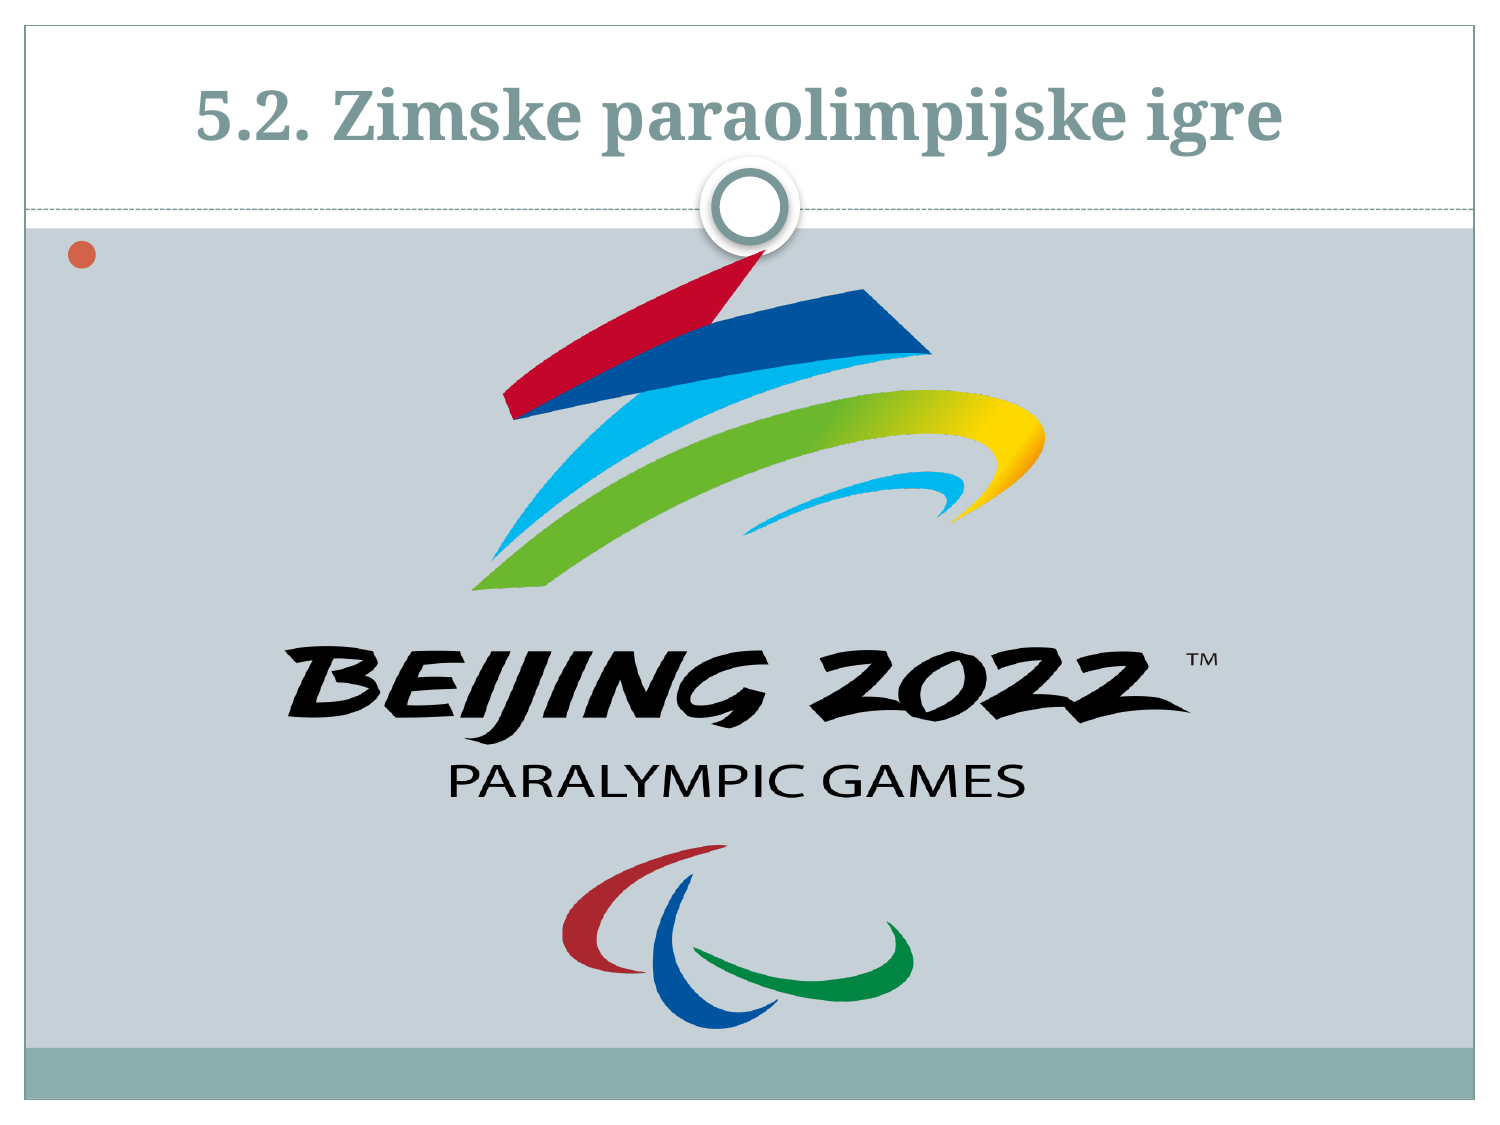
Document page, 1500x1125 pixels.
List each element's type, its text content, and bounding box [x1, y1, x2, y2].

title 5.2. Zimske paraolimpijske igre [49, 37, 1450, 162]
list [49, 219, 1445, 1001]
picture [275, 243, 1225, 1036]
